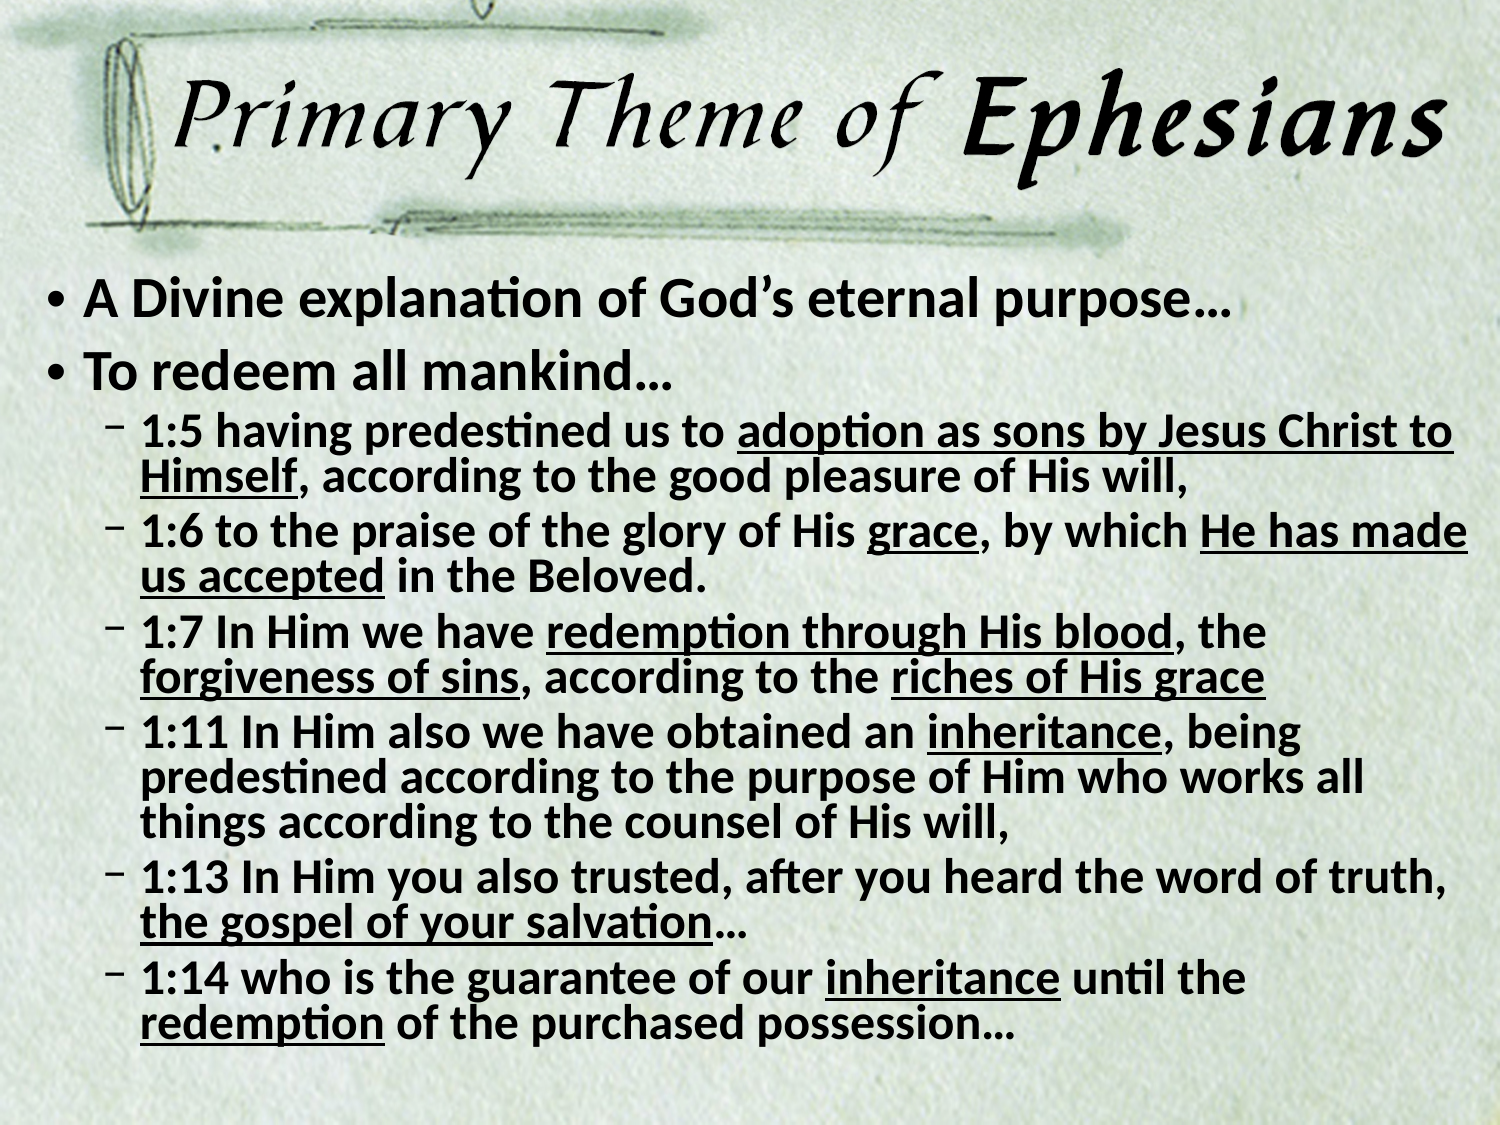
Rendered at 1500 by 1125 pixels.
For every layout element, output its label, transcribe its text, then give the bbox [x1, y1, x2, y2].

list A Divine explanation of God’s eternal purpose… To redeem all mankind… 1:5 having predestined us to adoption as sons by Jesus Christ to Himself, according to the good pleasure of His will, 1:6 to the praise of the glory of His grace, by which He has made us accepted in the Beloved. 1:7 In Him we have redemption through His blood, the forgiveness of sins, according to the riches of His grace 1:11 In Him also we have obtained an inheritance, being predestined according to the purpose of Him who works all things according to the counsel of His will, 1:13 In Him you also trusted, after you heard the word of truth, the gospel of your salvation… 1:14 who is the guarantee of our inheritance until the redemption of the purchased possession… [30, 267, 1500, 1125]
picture [0, 0, 1500, 1125]
